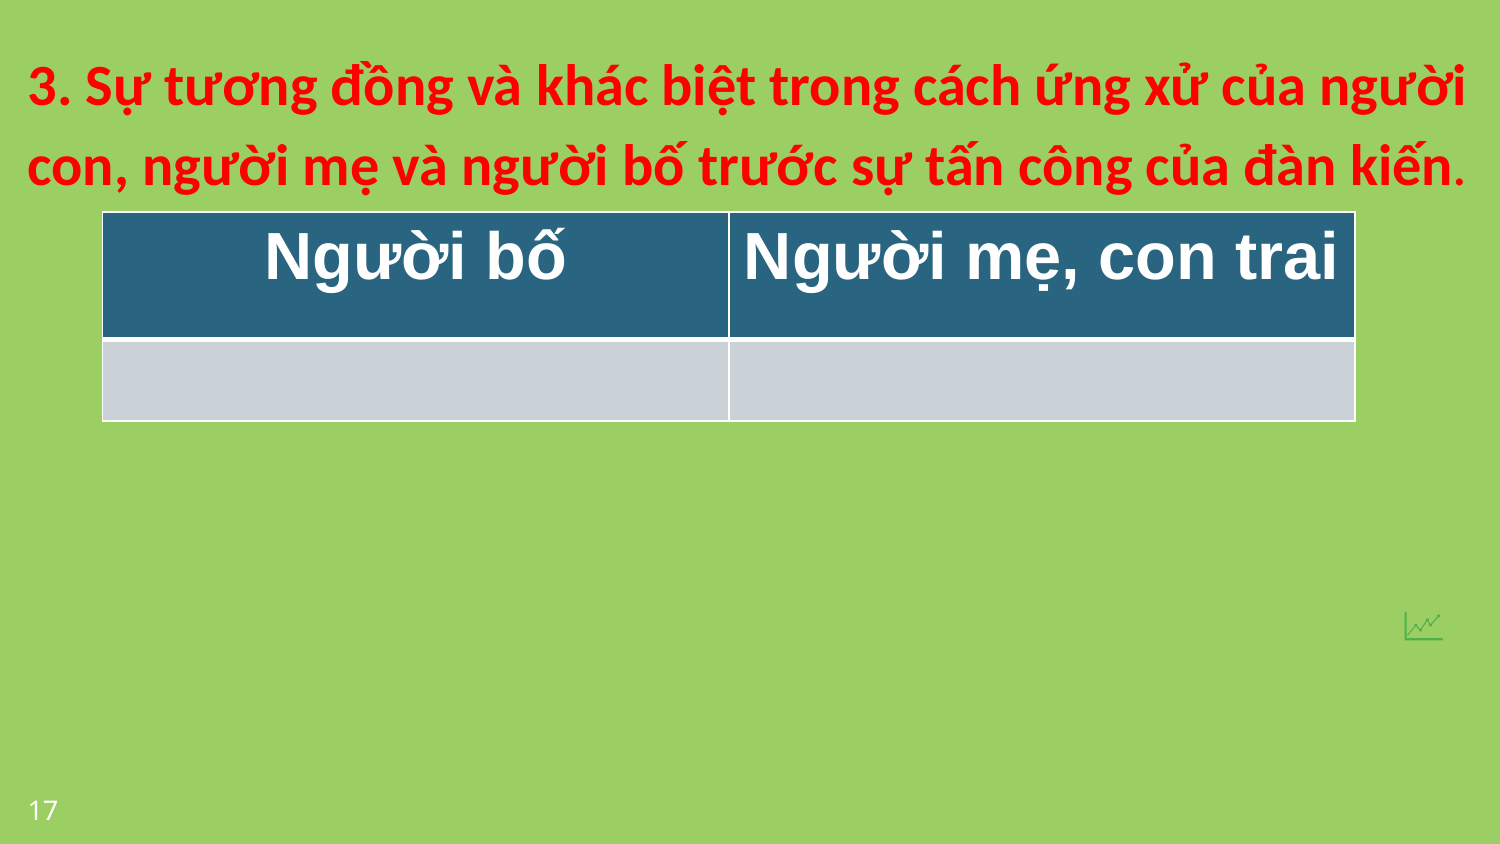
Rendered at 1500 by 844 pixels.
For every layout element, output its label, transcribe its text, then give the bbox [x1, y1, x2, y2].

slide_number 17 [12, 779, 103, 844]
table_cell [730, 342, 1354, 420]
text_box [1404, 611, 1444, 641]
title 3. Sự tương đồng và khác biệt trong cách ứng xử của người con, người mẹ và người bố trước sự tấn công của đàn kiến. [12, 113, 1500, 191]
table_header Người mẹ, con trai [730, 213, 1354, 337]
table_header Người bố [103, 213, 728, 337]
table_cell [103, 342, 728, 420]
